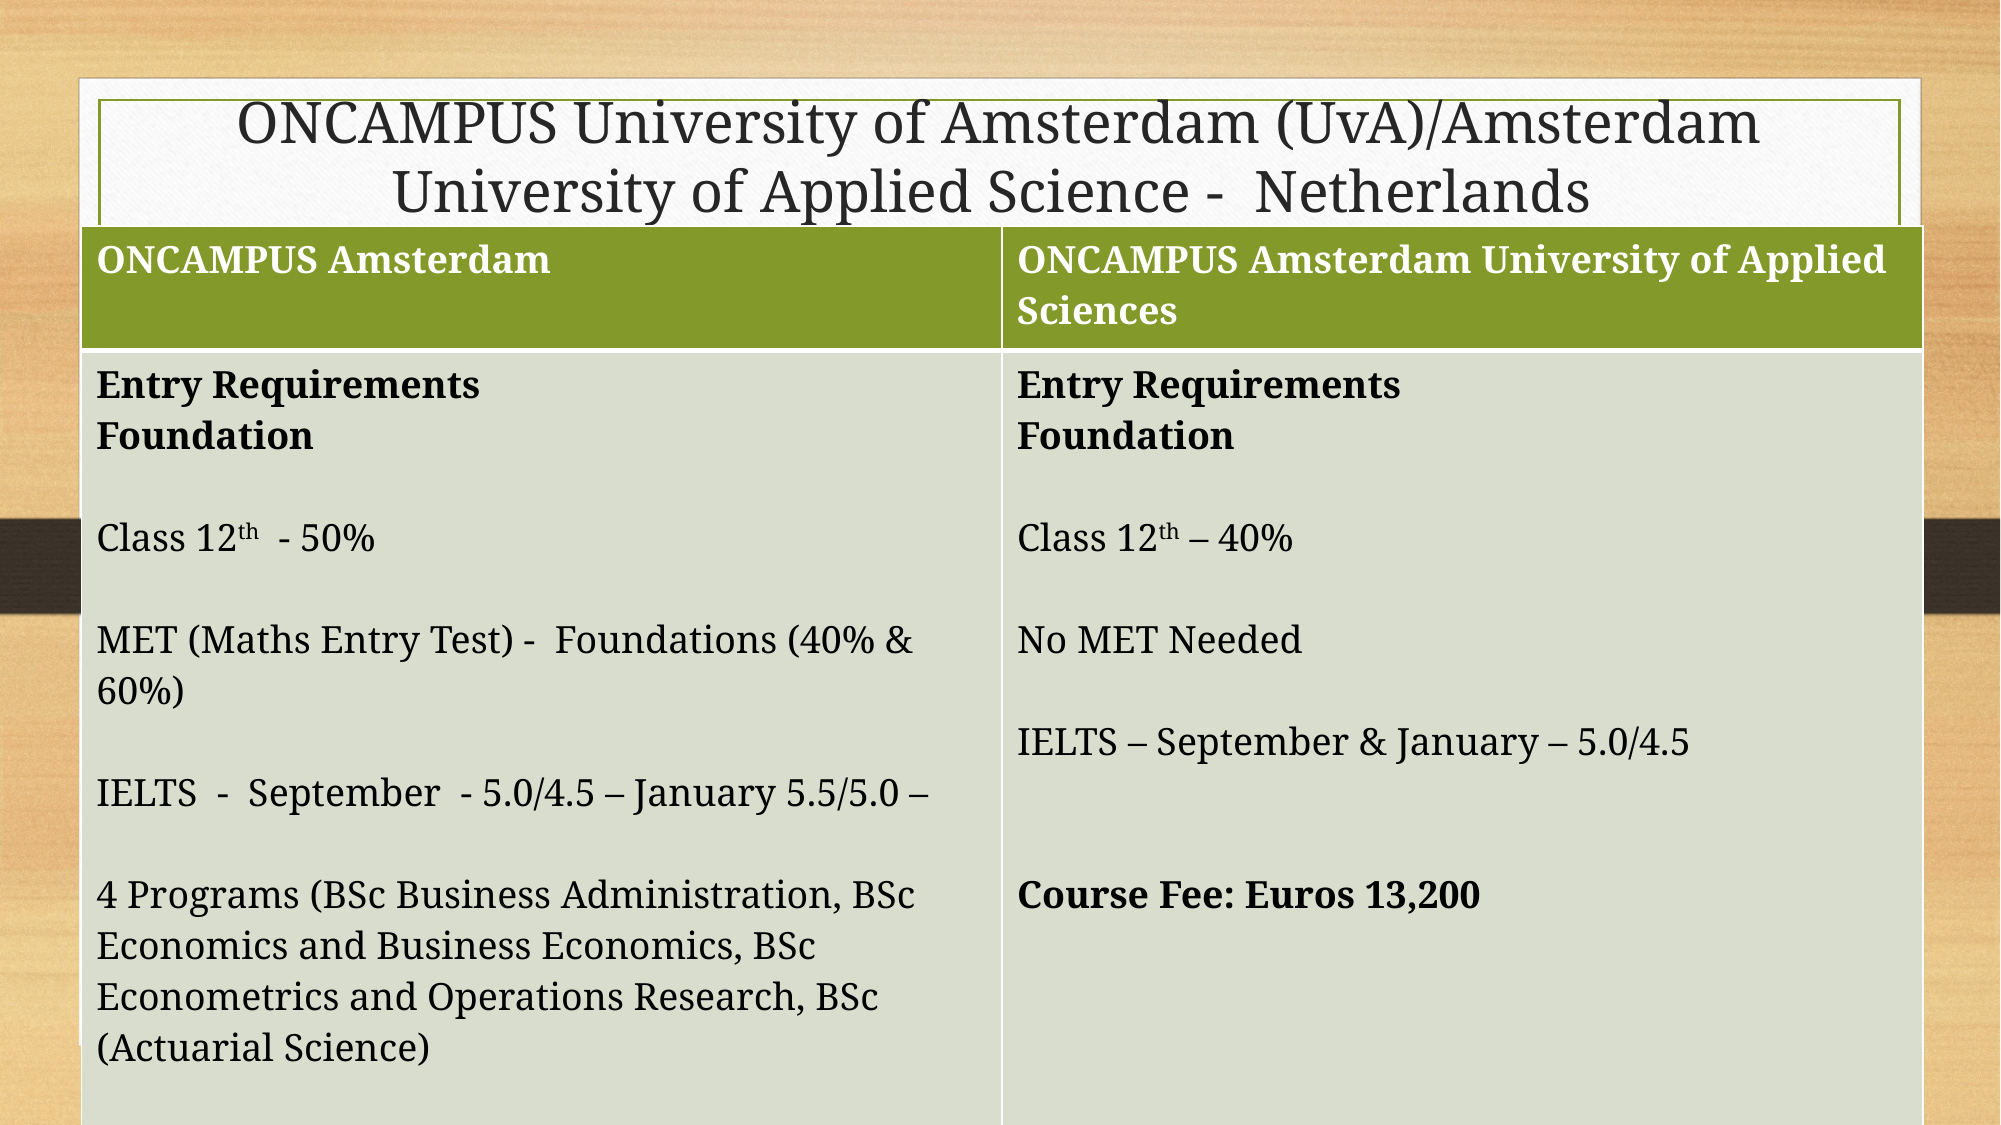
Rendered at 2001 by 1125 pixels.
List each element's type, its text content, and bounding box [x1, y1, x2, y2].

table_cell Entry Requirements Foundation Class 12th - 50% MET (Maths Entry Test) - Foundations (40% & 60%) IELTS - September - 5.0/4.5 – January 5.5/5.0 – 4 Programs (BSc Business Administration, BSc Economics and Business Economics, BSc Econometrics and Operations Research, BSc (Actuarial Science) BSc PPLE IELTS – September – 5.5/5.0 – January – 6.0/5.5 Course Fee: Euros 18,285 [82, 353, 1001, 1125]
table_cell Entry Requirements Foundation Class 12th – 40% No MET Needed IELTS – September & January – 5.0/4.5 Course Fee: Euros 13,200 [1003, 353, 1922, 1125]
picture [0, 0, 2001, 1125]
table_header ONCAMPUS Amsterdam [82, 227, 1001, 348]
title ONCAMPUS University of Amsterdam (UvA)/Amsterdam University of Applied Science - Netherlands [212, 48, 1788, 225]
picture [1788, 101, 1898, 225]
picture [101, 101, 212, 225]
table_header ONCAMPUS Amsterdam University of Applied Sciences [1003, 227, 1922, 348]
